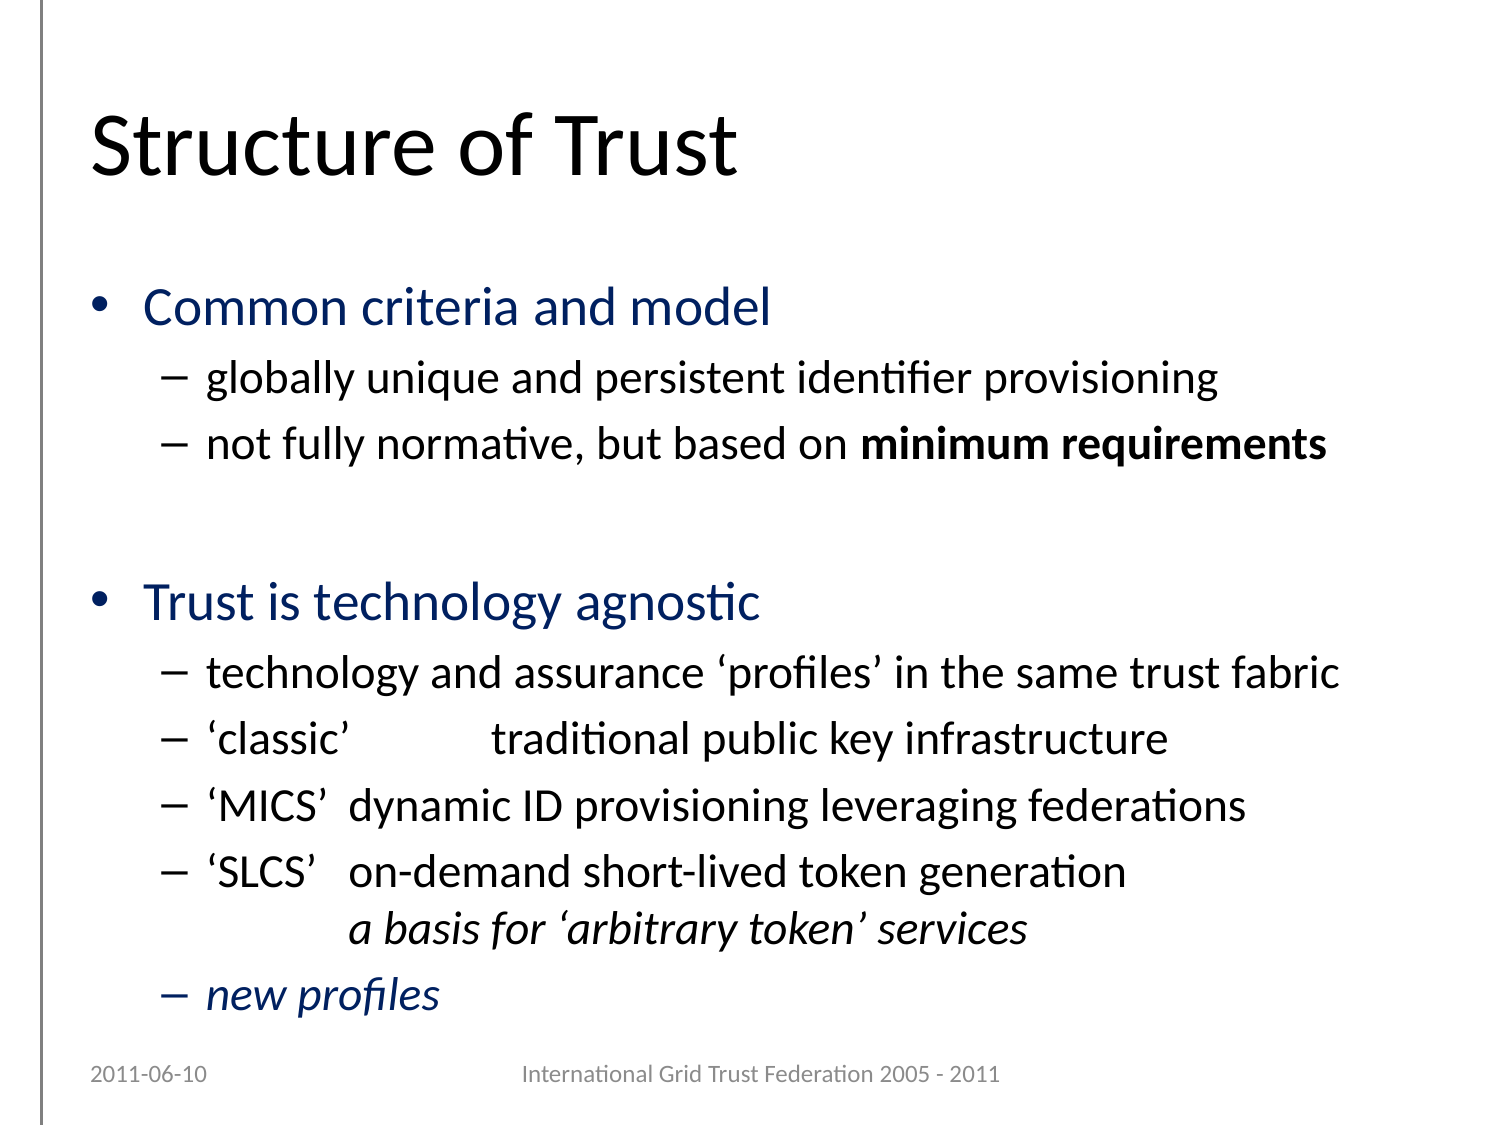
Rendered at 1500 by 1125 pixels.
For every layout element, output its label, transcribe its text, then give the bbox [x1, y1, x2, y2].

list Common criteria and model globally unique and persistent identifier provisioning not fully normative, but based on minimum requirements Trust is technology agnostic technology and assurance ‘profiles’ in the same trust fabric ‘classic’ traditional public key infrastructure ‘MICS’ dynamic ID provisioning leveraging federations ‘SLCS’ on-demand short-lived token generation a basis for ‘arbitrary token’ services new profiles [75, 262, 1425, 1035]
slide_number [75, 1042, 242, 1103]
title Structure of Trust [75, 45, 1425, 233]
footer International Grid Trust Federation 2005 - 2011 [242, 1042, 1282, 1103]
